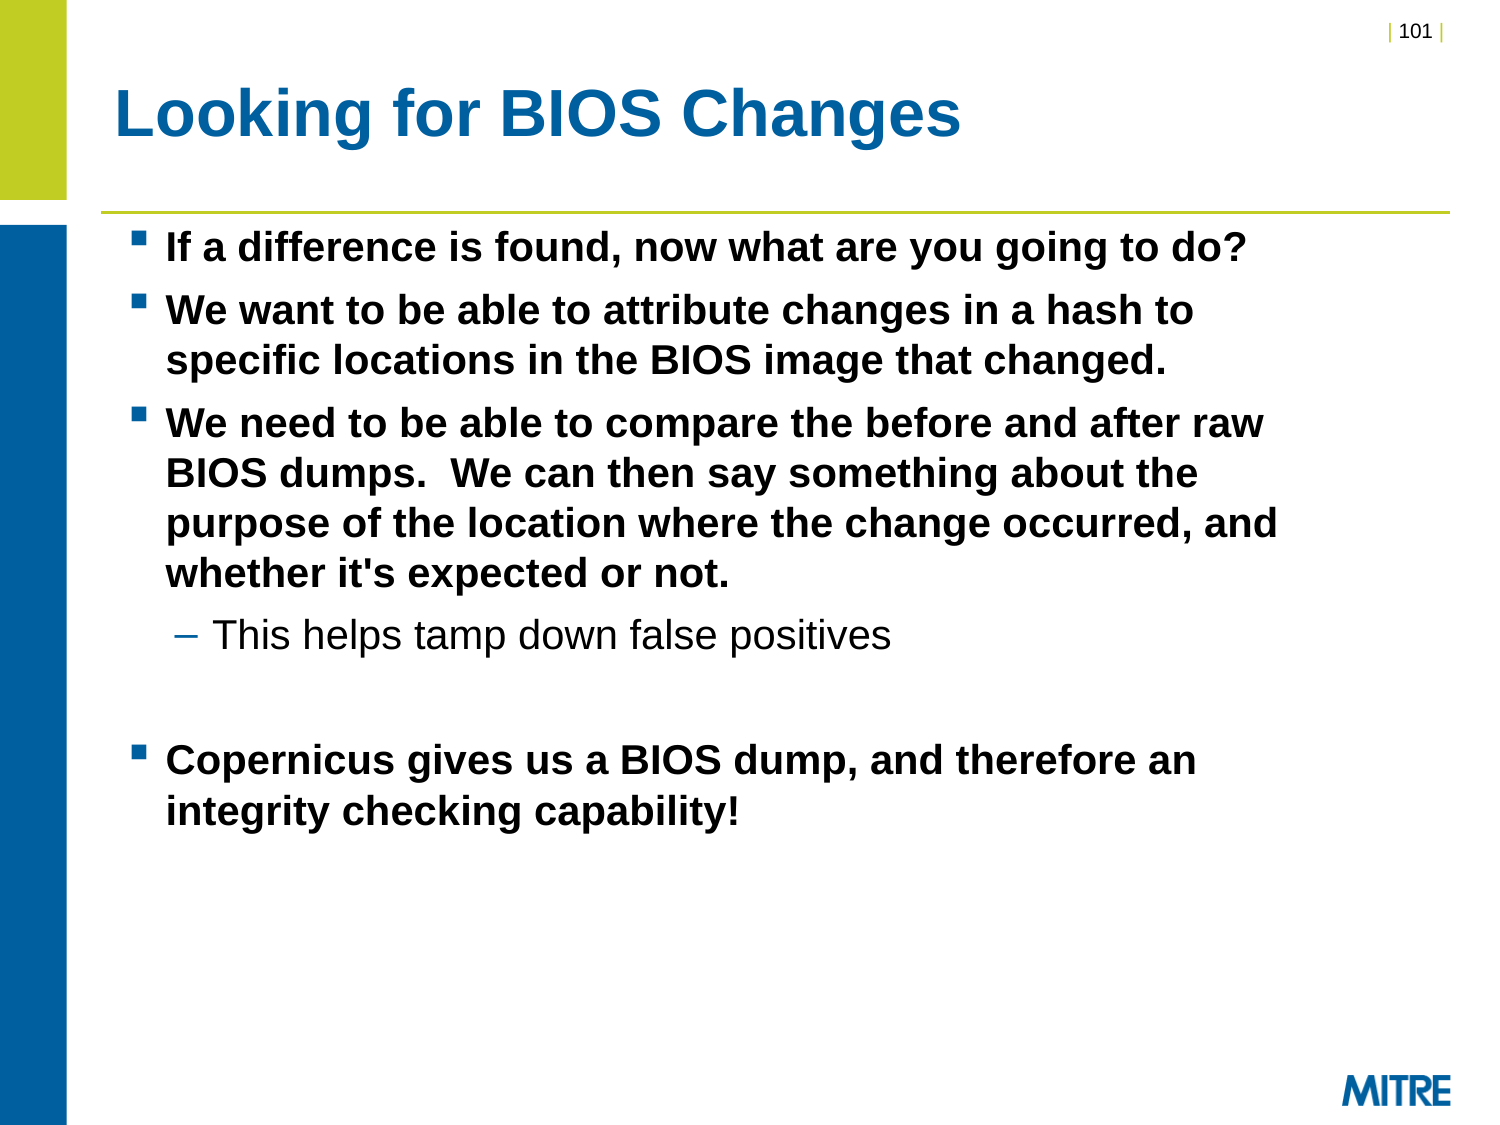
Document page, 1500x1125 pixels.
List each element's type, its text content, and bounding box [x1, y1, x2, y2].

picture [1342, 1072, 1453, 1113]
title Looking for BIOS Changes [99, 45, 1450, 188]
list If a difference is found, now what are you going to do? We want to be able to attribute changes in a hash to specific locations in the BIOS image that changed. We need to be able to compare the before and after raw BIOS dumps. We can then say something about the purpose of the location where the change occurred, and whether it's expected or not. This helps tamp down false positives Copernicus gives us a BIOS dump, and therefore an integrity checking capability! [112, 212, 1375, 1029]
